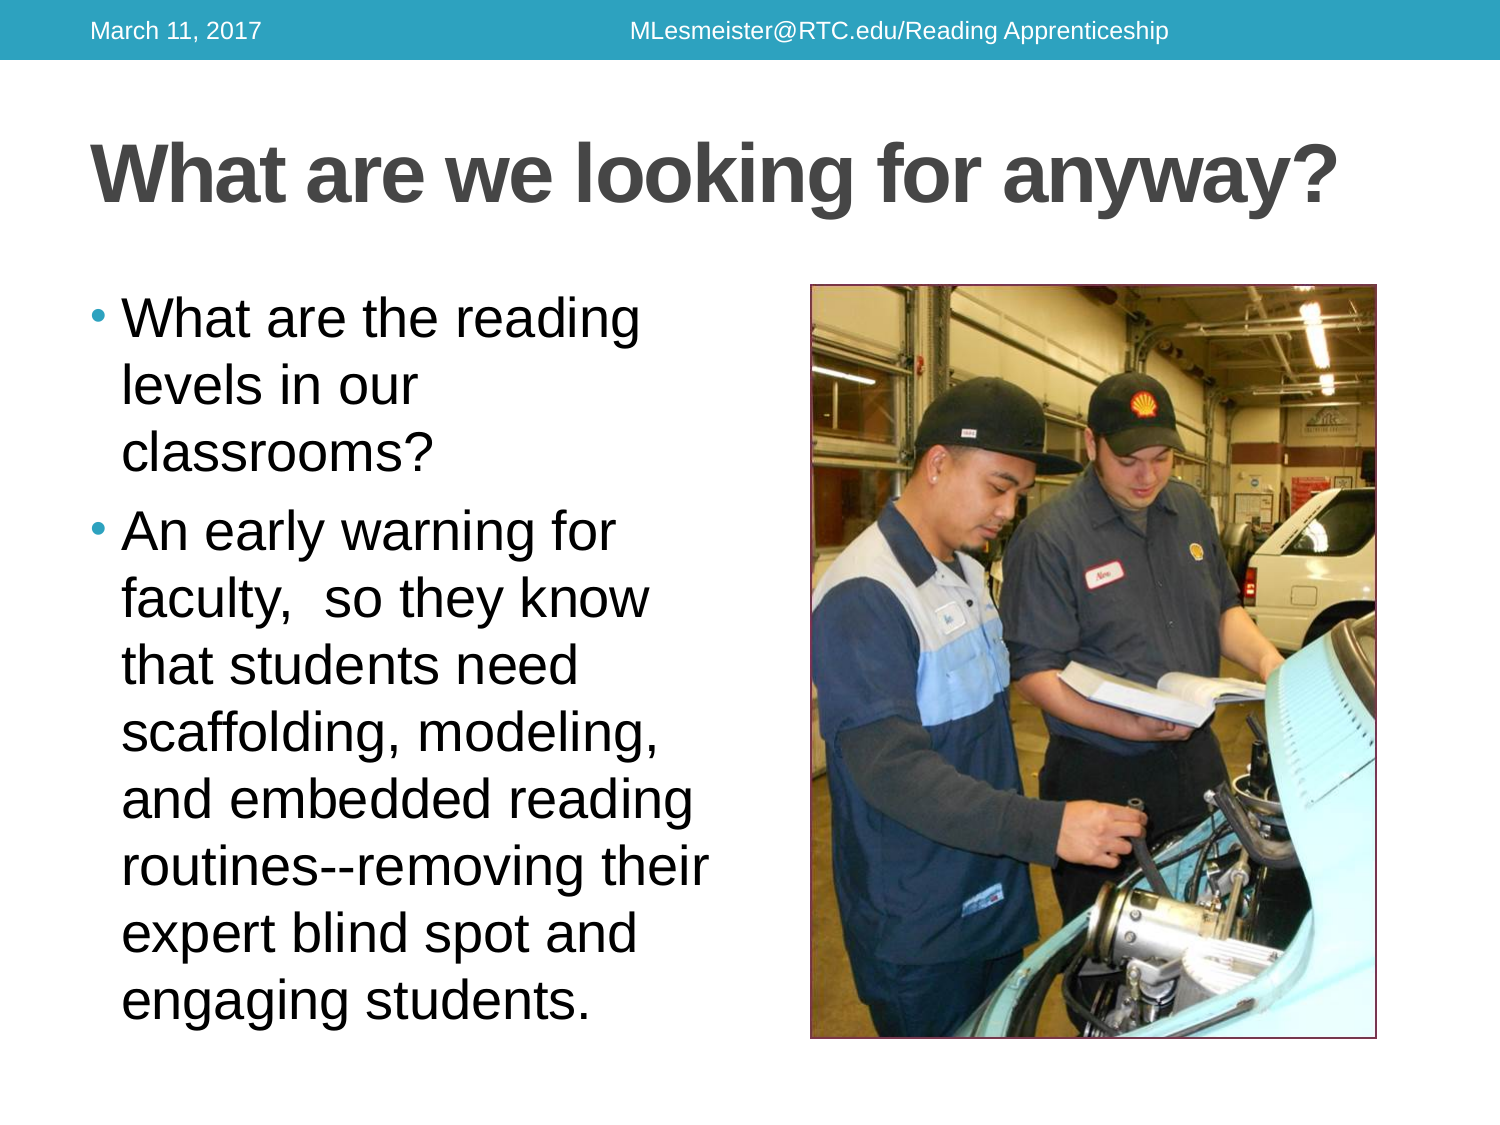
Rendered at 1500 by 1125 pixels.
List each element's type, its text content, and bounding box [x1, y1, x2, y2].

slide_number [75, 3, 550, 57]
footer MLesmeister@RTC.edu/Reading Apprenticeship [562, 3, 1238, 57]
title What are we looking for anyway? [75, 87, 1425, 250]
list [810, 284, 1377, 1039]
list What are the reading levels in our classrooms? An early warning for faculty, so they know that students need scaffolding, modeling, and embedded reading routines--removing their expert blind spot and engaging students. [75, 274, 738, 1049]
